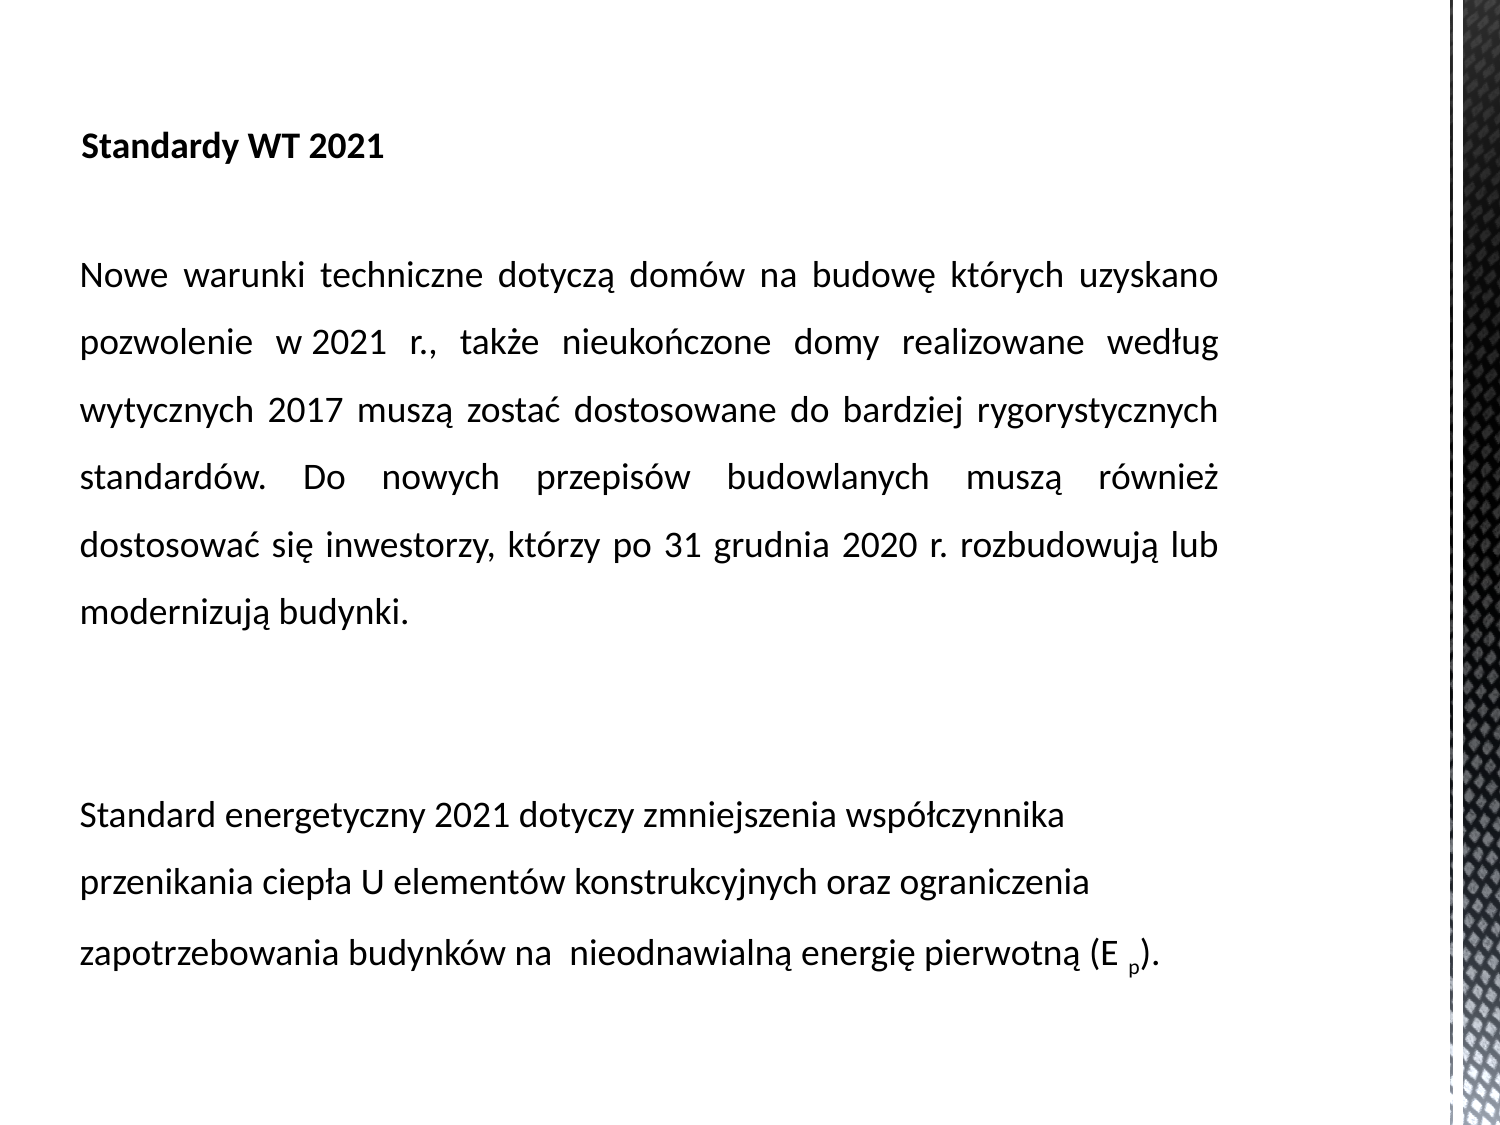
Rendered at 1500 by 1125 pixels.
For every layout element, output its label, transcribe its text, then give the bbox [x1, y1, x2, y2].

picture [1447, 0, 1500, 1125]
text_box Nowe warunki techniczne dotyczą domów na budowę których uzyskano pozwolenie w 2021 r., także nieukończone domy realizowane według wytycznych 2017 muszą zostać dostosowane do bardziej rygorystycznych standardów. Do nowych przepisów budowlanych muszą również dostosować się inwestorzy, którzy po 31 grudnia 2020 r. rozbudowują lub modernizują budynki. [64, 219, 1235, 640]
text_box Standard energetyczny 2021 dotyczy zmniejszenia współczynnika przenikania ciepła U elementów konstrukcyjnych oraz ograniczenia zapotrzebowania budynków na nieodnawialną energię pierwotną (E p). [64, 759, 1235, 987]
text_box Standardy WT 2021 [66, 113, 400, 174]
